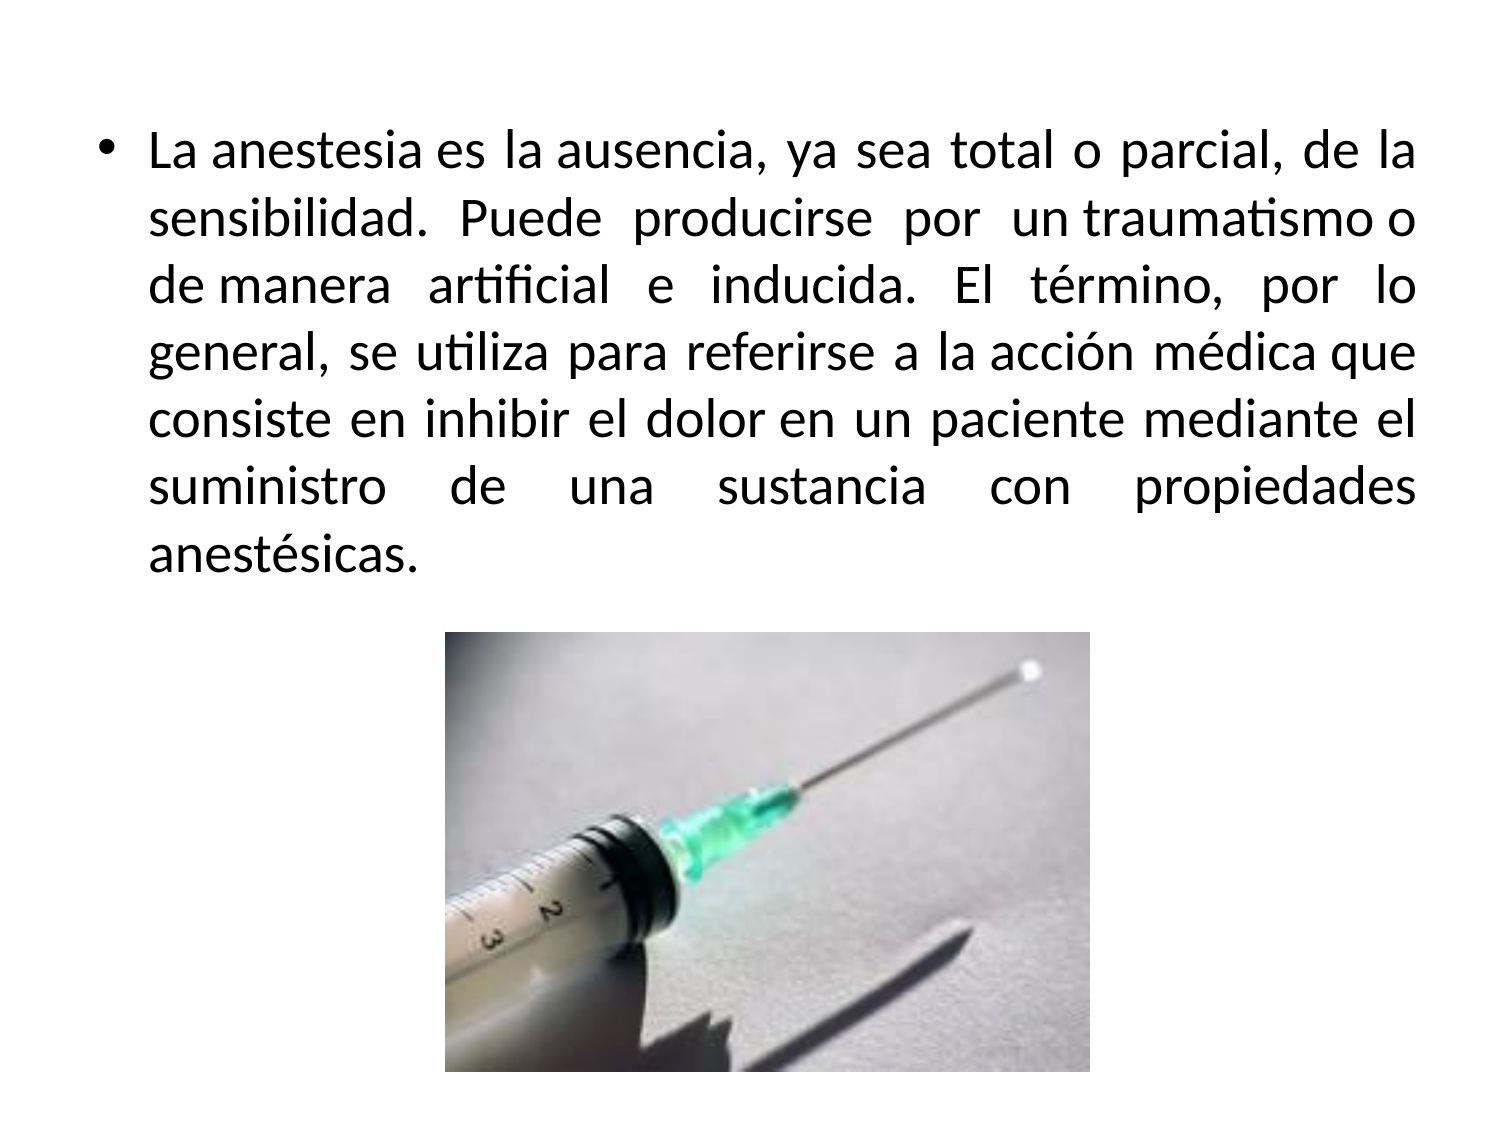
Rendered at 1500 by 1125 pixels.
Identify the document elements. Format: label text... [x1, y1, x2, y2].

list La anestesia es la ausencia, ya sea total o parcial, de la sensibilidad. Puede producirse por un traumatismo o de manera artificial e inducida. El término, por lo general, se utiliza para referirse a la acción médica que consiste en inhibir el dolor en un paciente mediante el suministro de una sustancia con propiedades anestésicas. [82, 105, 1432, 727]
picture [445, 632, 1091, 1073]
